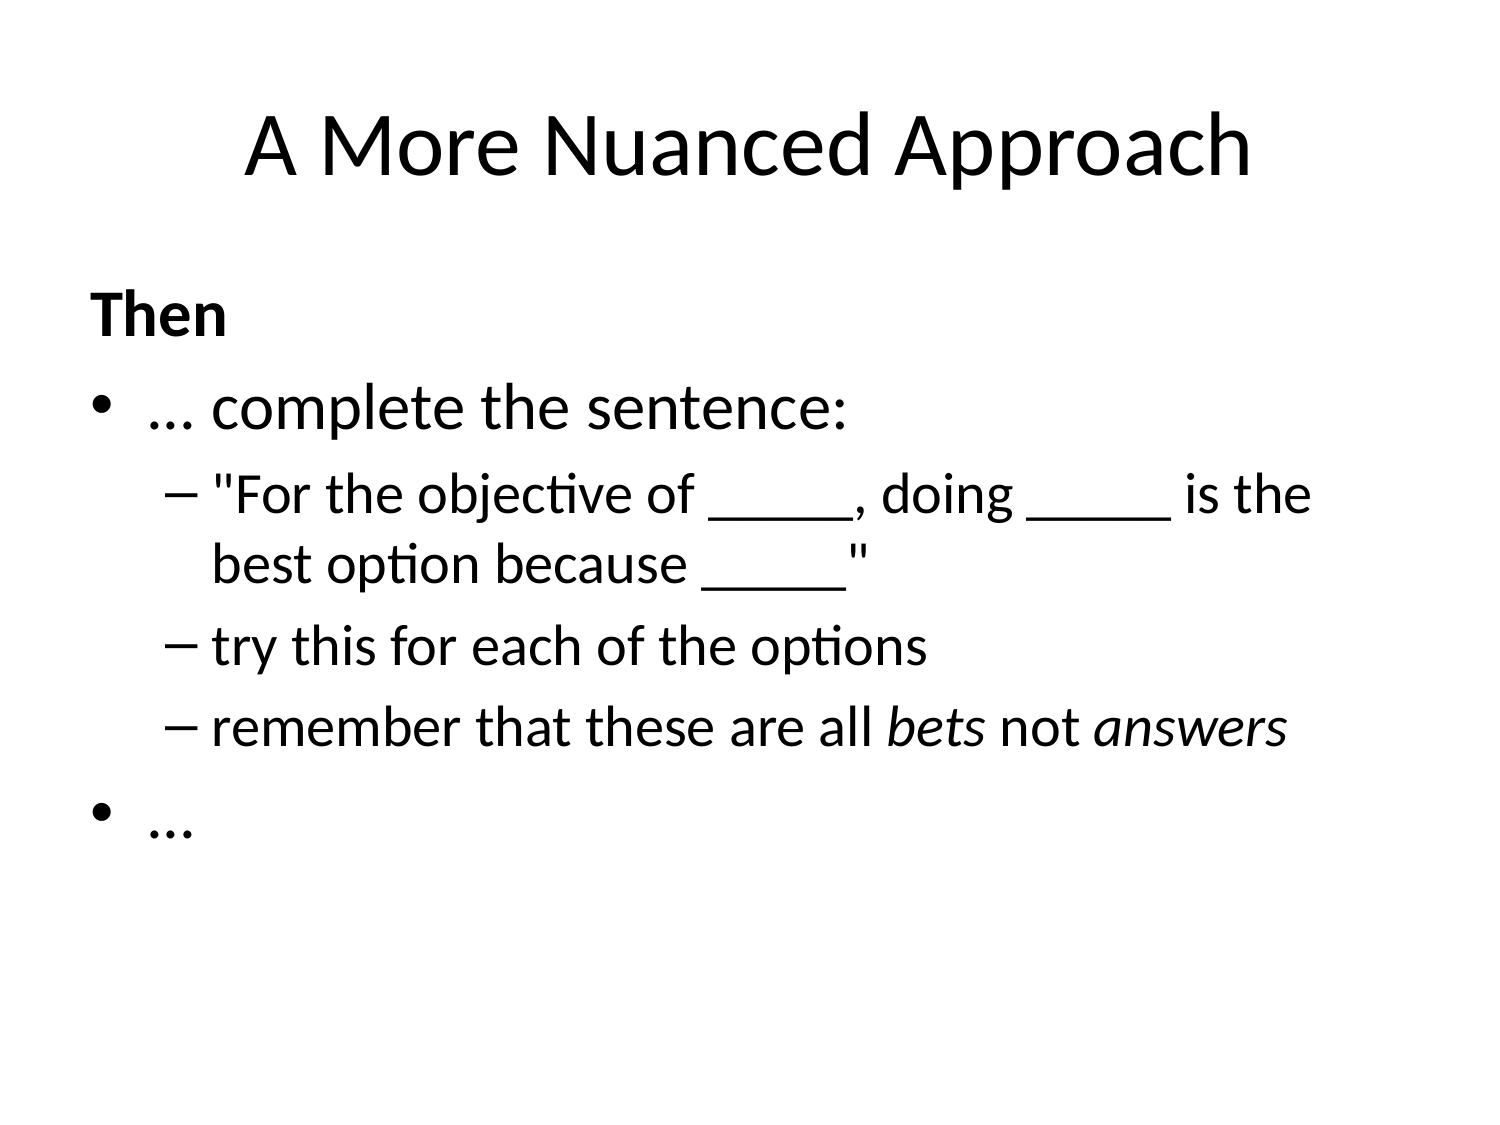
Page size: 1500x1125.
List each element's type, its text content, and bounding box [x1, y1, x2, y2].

list Then ... complete the sentence: "For the objective of _____, doing _____ is the best option because _____" try this for each of the options remember that these are all bets not answers ... [75, 262, 1425, 1005]
title A More Nuanced Approach [75, 45, 1425, 233]
